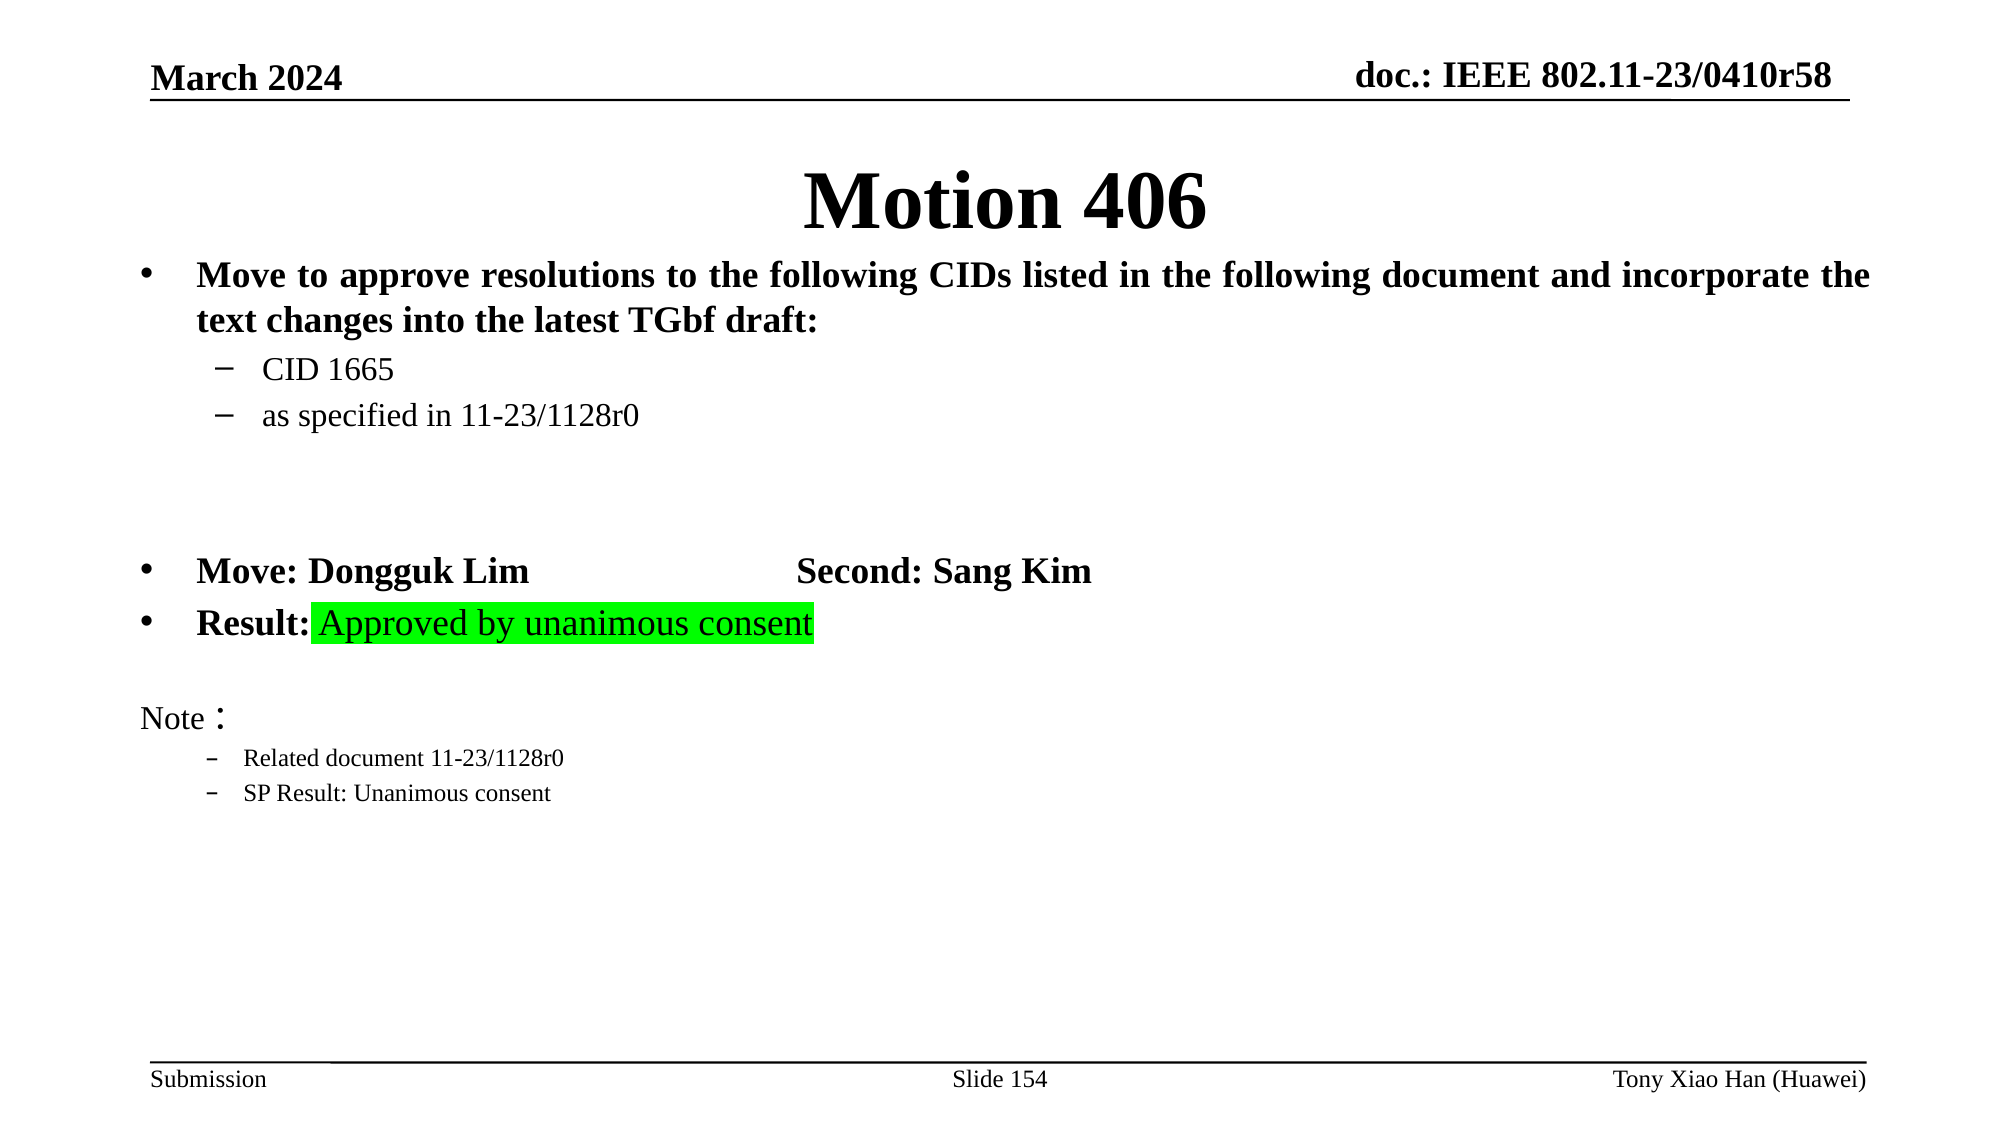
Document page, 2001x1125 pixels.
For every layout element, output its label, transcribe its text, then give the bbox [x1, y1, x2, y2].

text_box Motion 406 [368, 137, 1644, 212]
text_box Move to approve resolutions to the following CIDs listed in the following document and incorporate the text changes into the latest TGbf draft: CID 1665 as specified in 11-23/1128r0 Move: Dongguk Lim Second: Sang Kim Result: Approved by unanimous consent Note： Related document 11-23/1128r0 SP Result: Unanimous consent [125, 212, 1888, 900]
